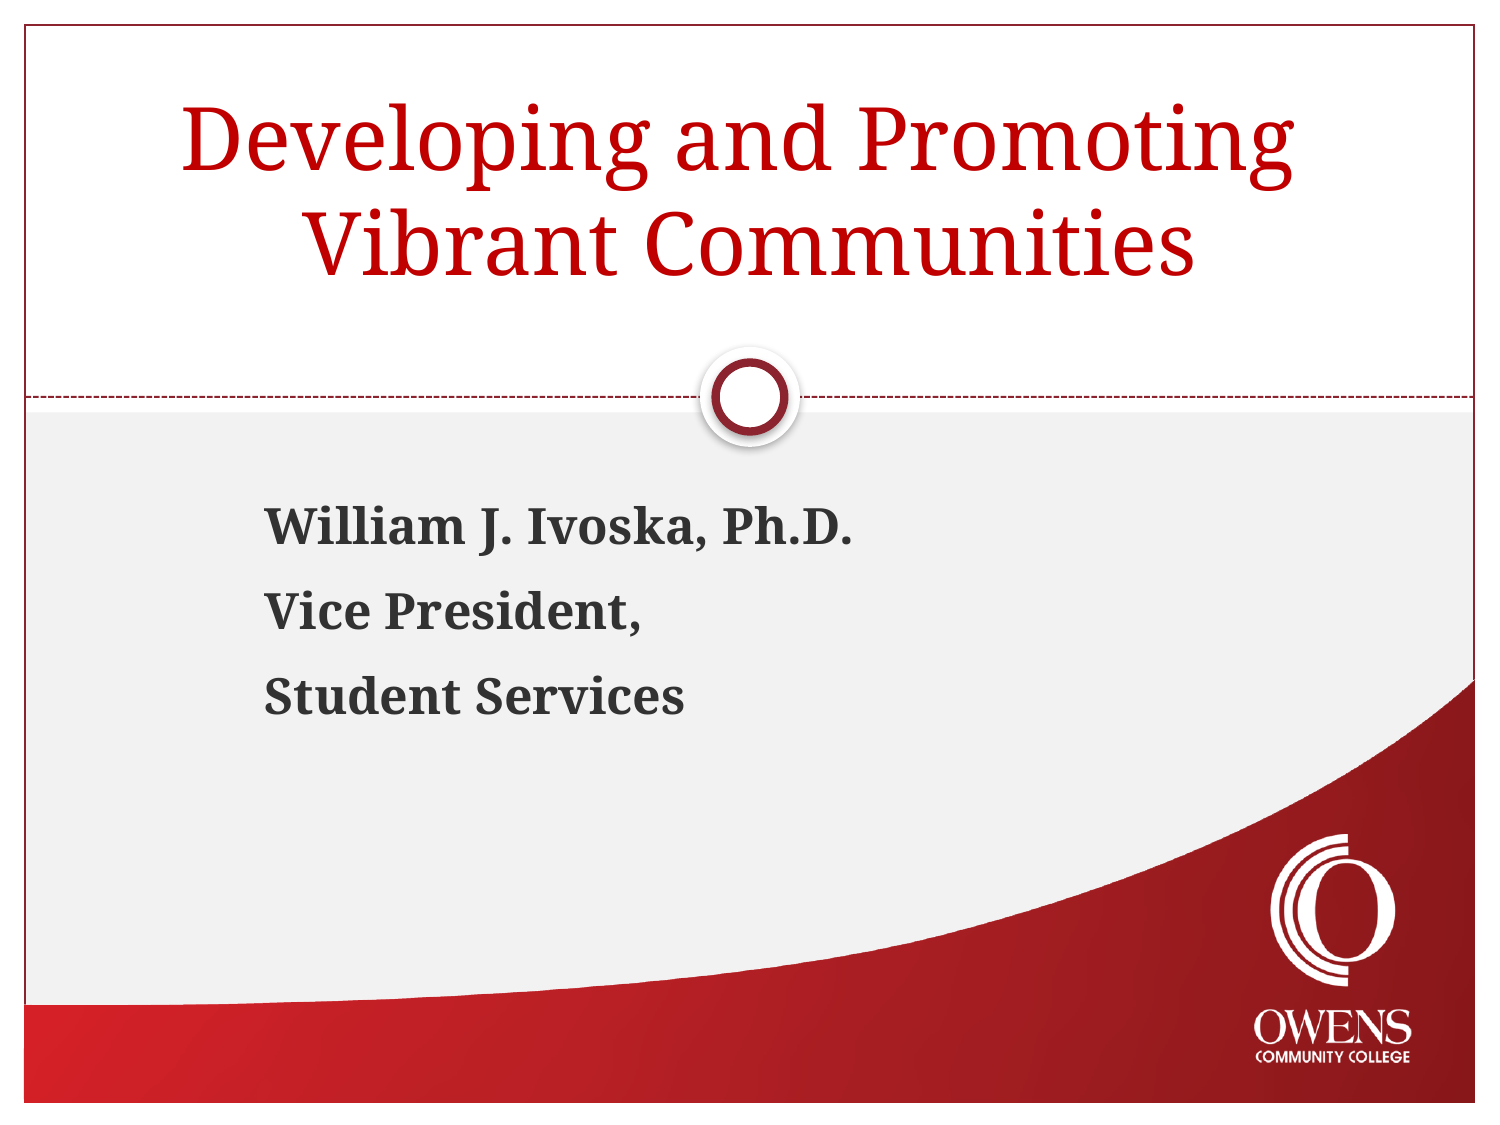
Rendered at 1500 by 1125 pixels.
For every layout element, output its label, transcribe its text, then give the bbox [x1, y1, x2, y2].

picture [24, 674, 1476, 1103]
text_box William J. Ivoska, Ph.D. Vice President, Student Services [249, 487, 1275, 671]
title Developing and Promoting Vibrant Communities [112, 74, 1388, 301]
